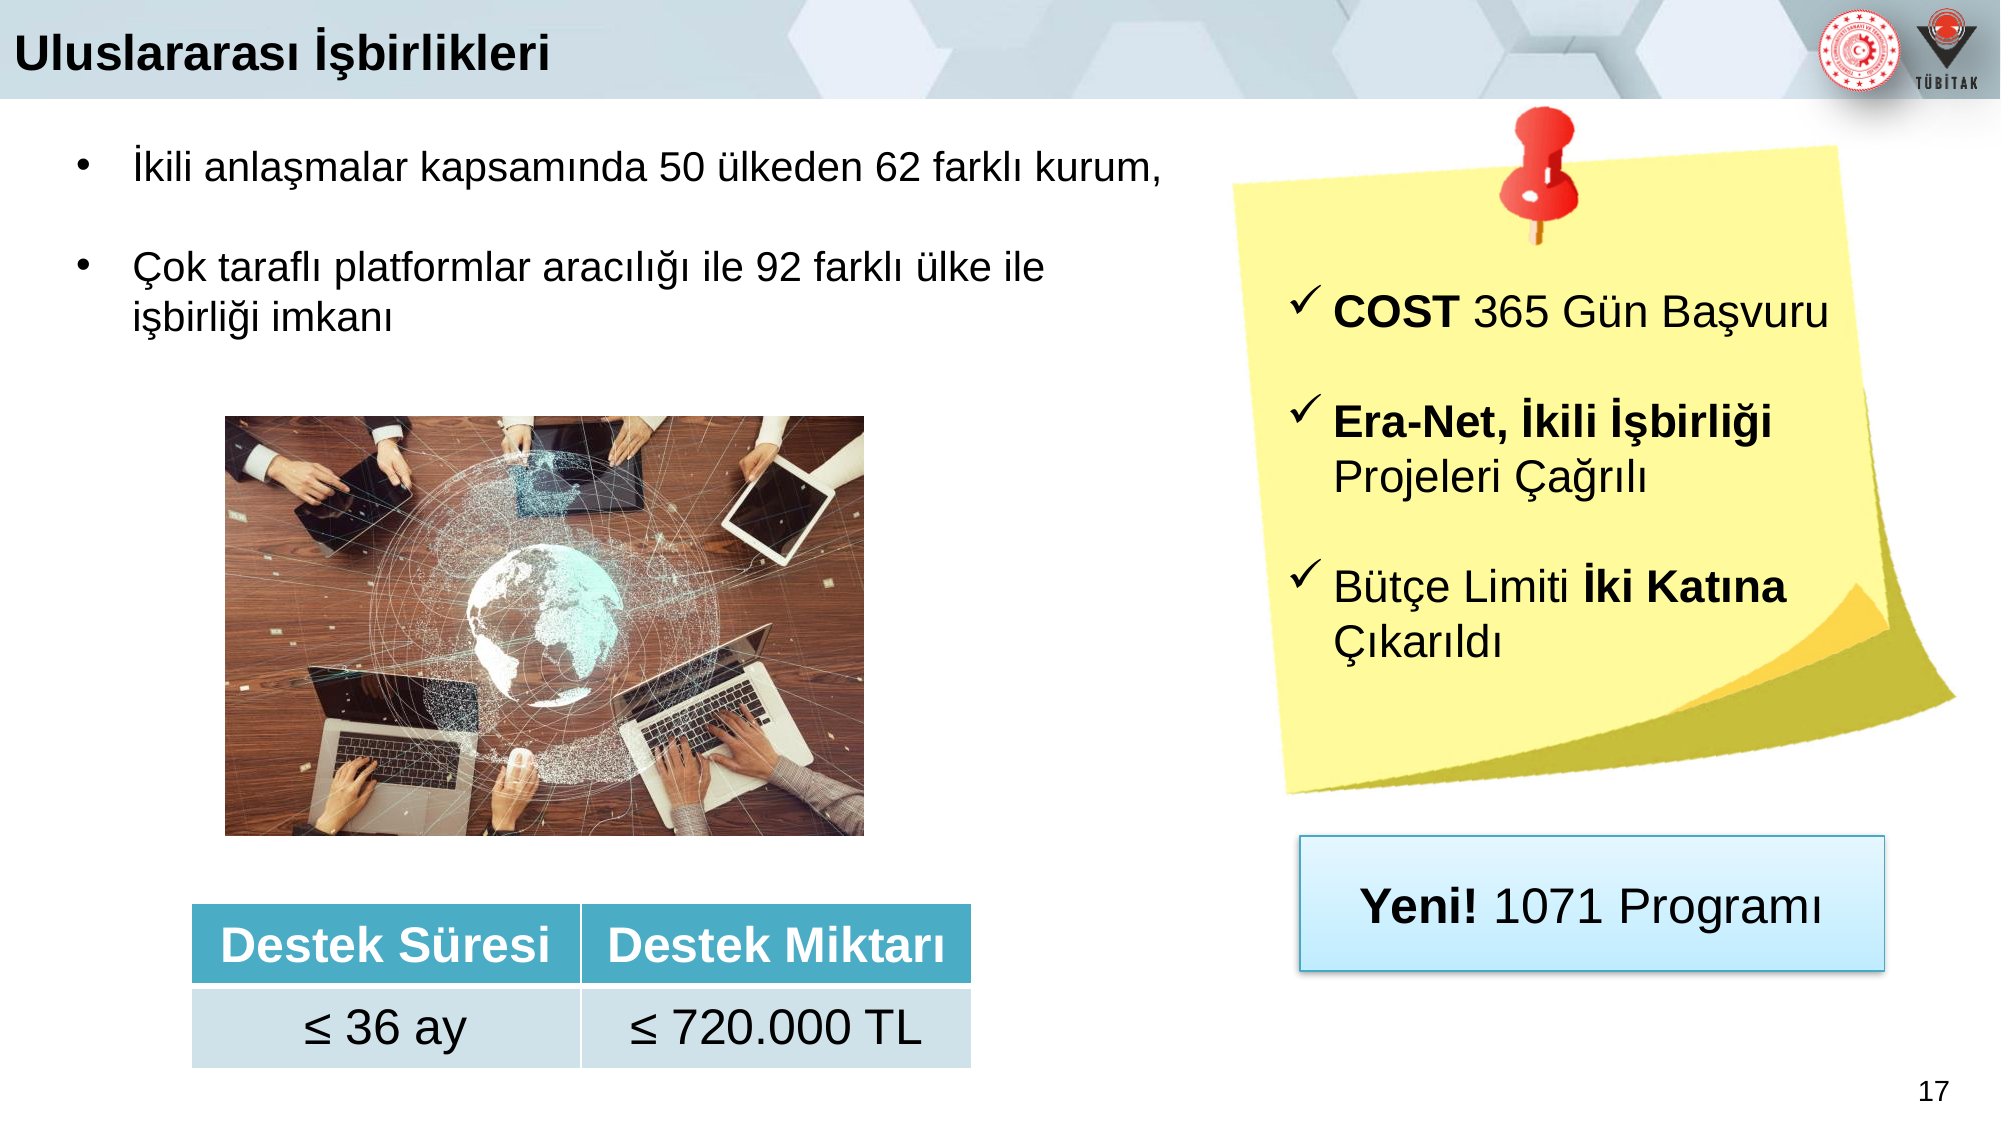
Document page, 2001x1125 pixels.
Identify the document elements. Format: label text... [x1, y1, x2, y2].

text_box 17 [1554, 1065, 1966, 1125]
picture [225, 416, 865, 837]
text_box İkili anlaşmalar kapsamında 50 ülkeden 62 farklı kurum, Çok taraflı platformlar aracılığı ile 92 farklı ülke ile işbirliği imkanı [61, 132, 1181, 347]
table_header Destek Miktarı [582, 904, 971, 983]
text_box Yeni! 1071 Programı [1299, 879, 1885, 972]
picture [1156, 0, 2000, 900]
table_cell ≤ 720.000 TL [582, 989, 971, 1068]
table_cell ≤ 36 ay [192, 989, 580, 1068]
title Uluslararası İşbirlikleri [0, 0, 1813, 102]
table_header Destek Süresi [192, 904, 580, 983]
